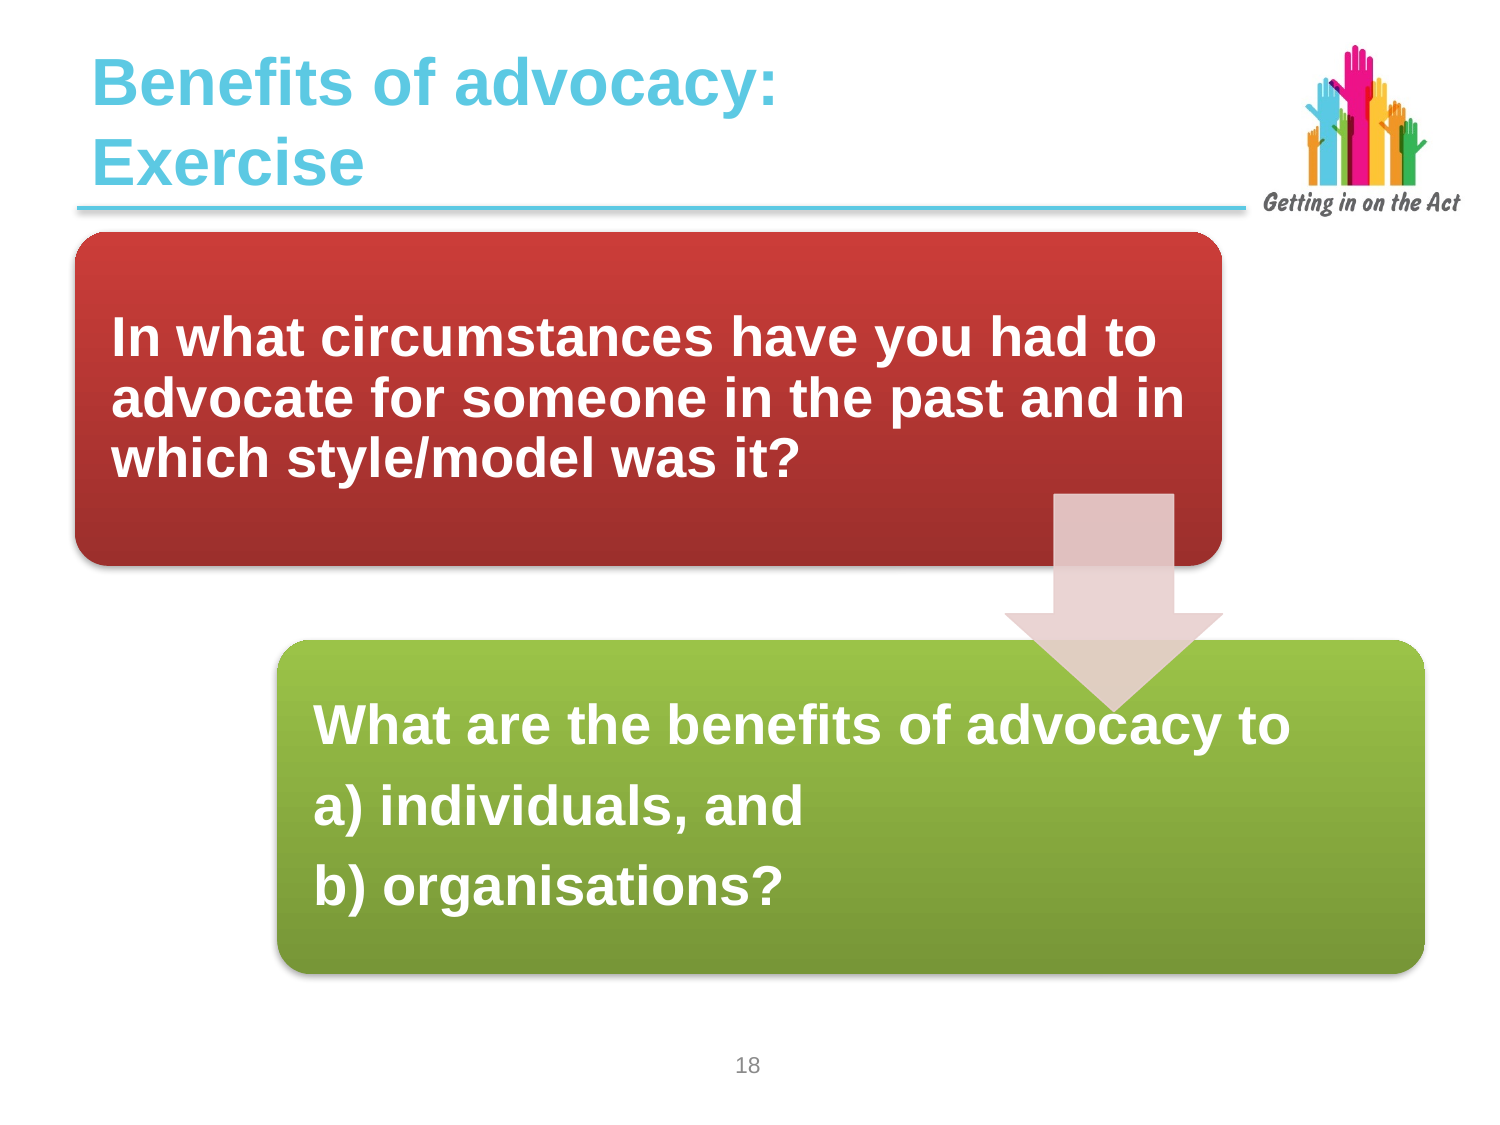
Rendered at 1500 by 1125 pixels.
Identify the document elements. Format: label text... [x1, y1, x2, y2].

picture [1246, 42, 1478, 220]
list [74, 231, 1426, 975]
title Benefits of advocacy: Exercise [76, 42, 1247, 207]
slide_number 17 [572, 1034, 923, 1095]
